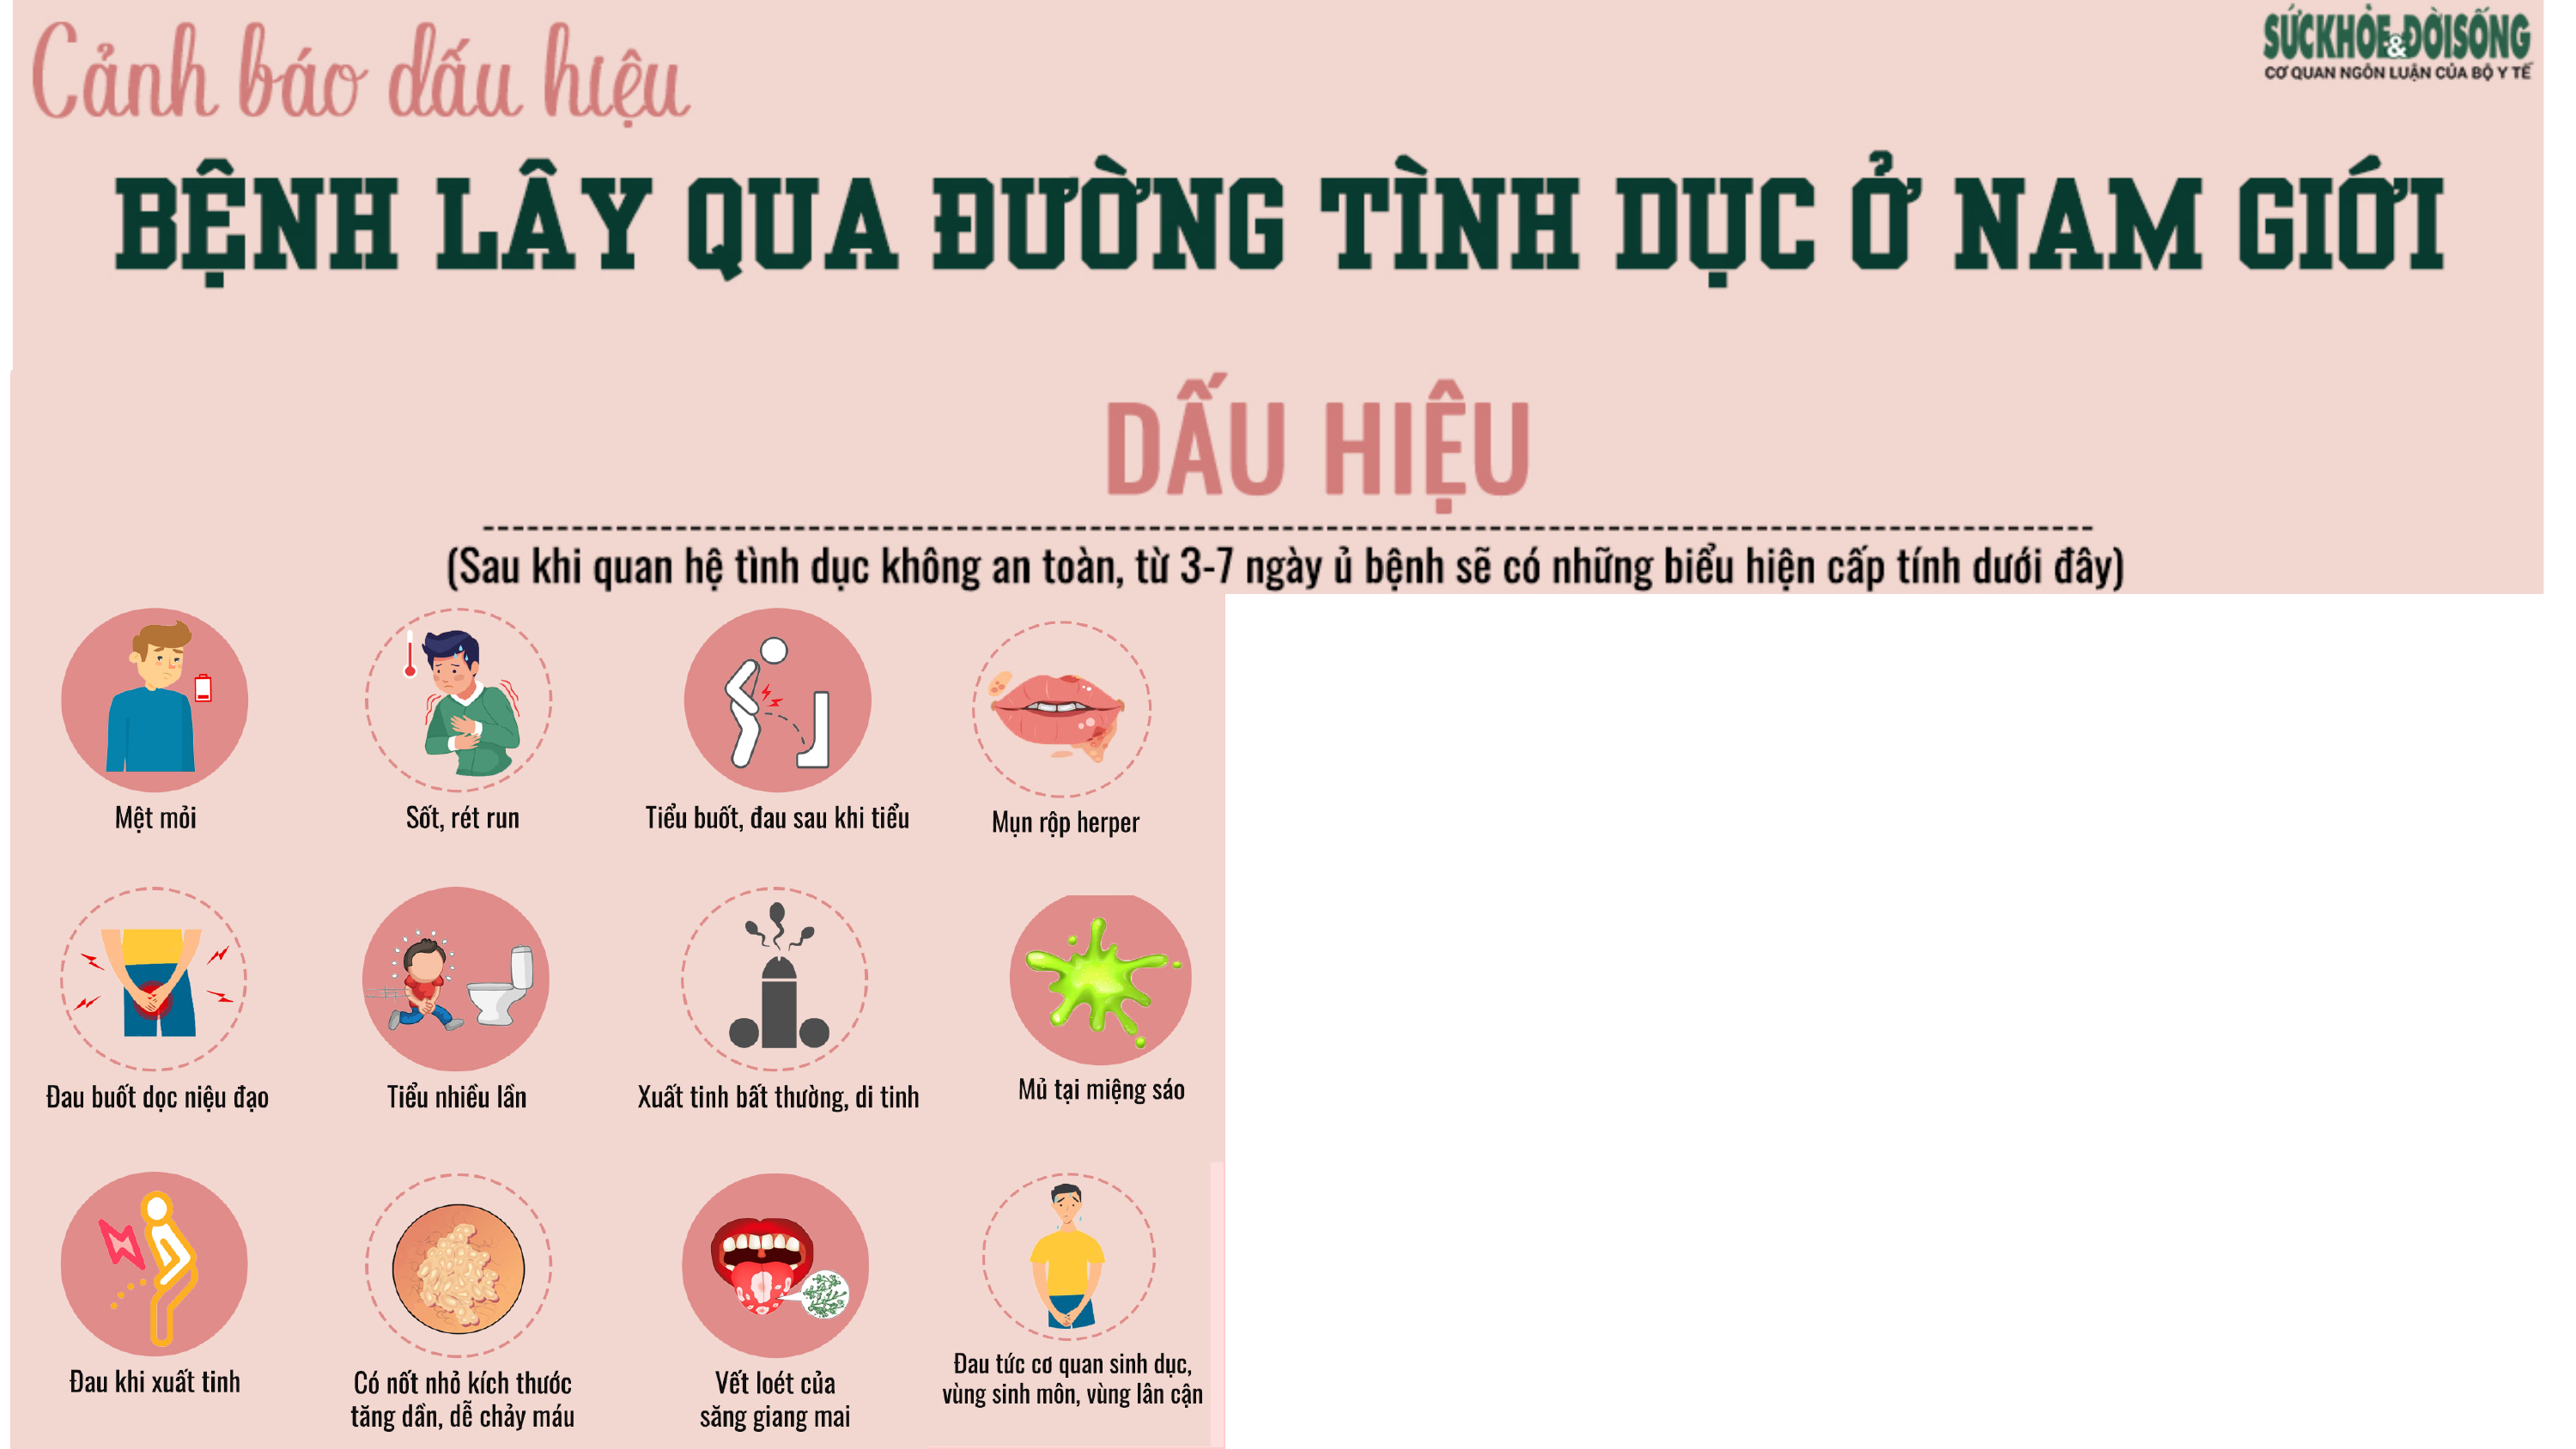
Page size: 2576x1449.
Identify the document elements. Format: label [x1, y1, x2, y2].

picture [12, 0, 2544, 594]
text_box [10, 370, 1225, 1449]
